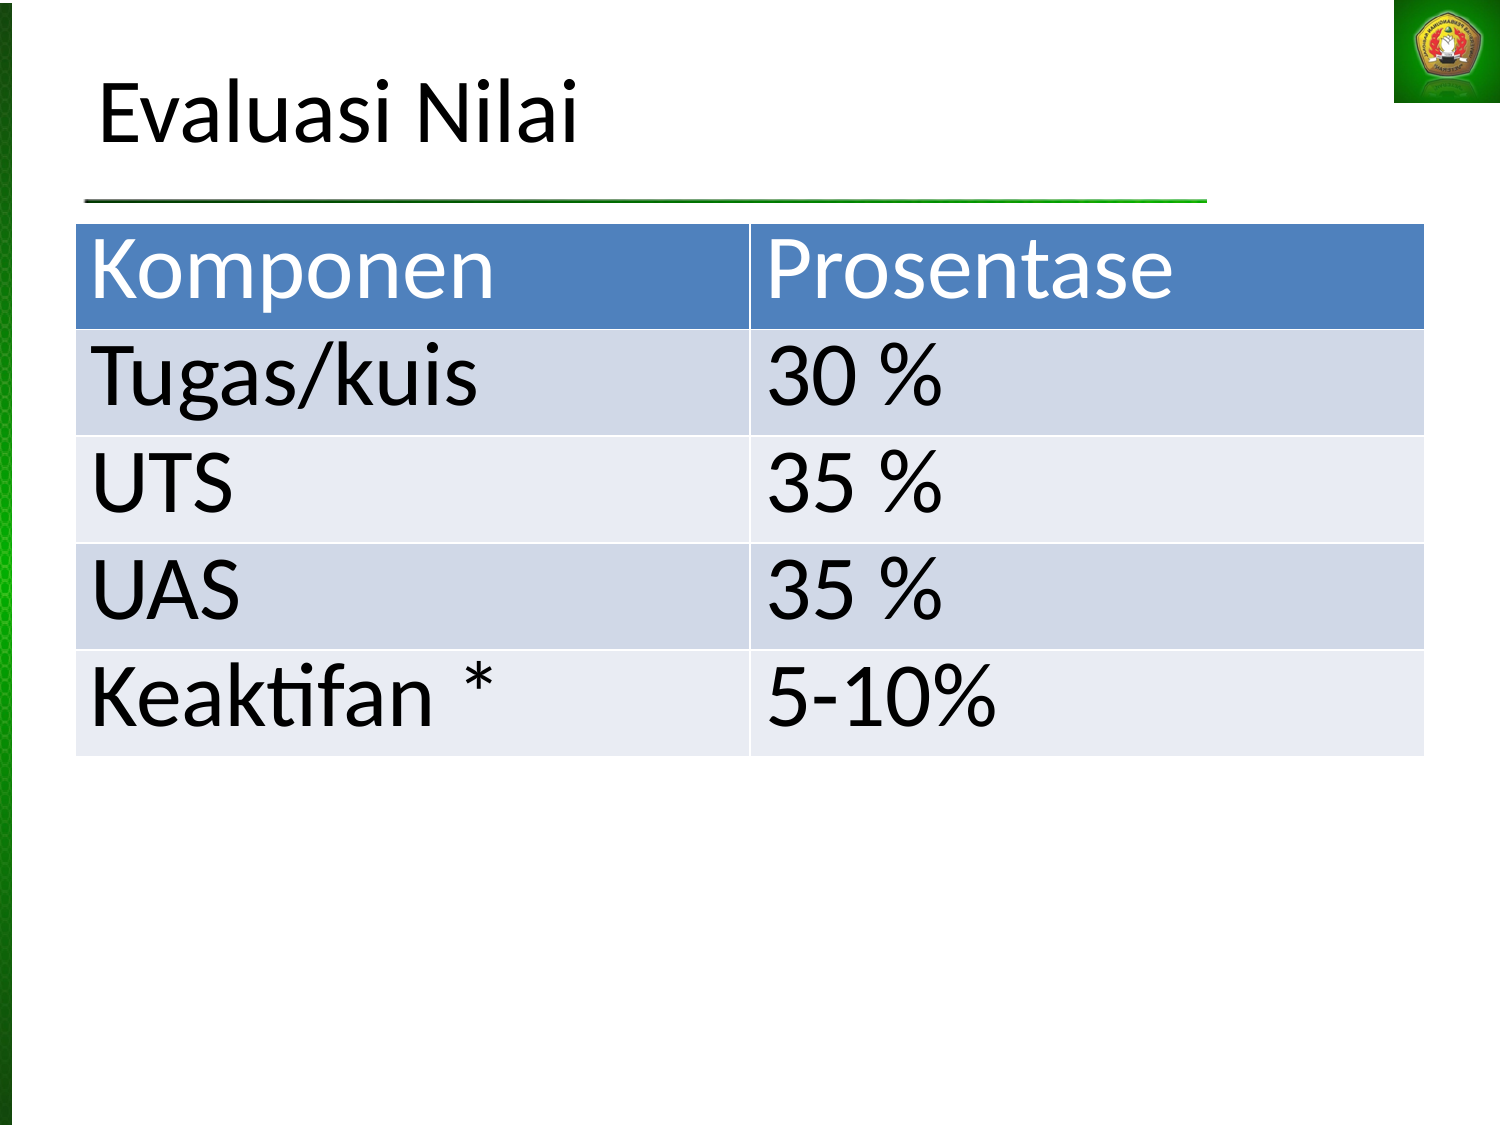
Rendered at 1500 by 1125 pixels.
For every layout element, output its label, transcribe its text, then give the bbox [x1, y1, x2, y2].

table_cell 35 % [751, 544, 1424, 649]
table_cell UTS [76, 437, 749, 542]
table_cell 5-10% [751, 651, 1424, 756]
table_cell Tugas/kuis [76, 330, 749, 435]
table_cell 35 % [751, 437, 1424, 542]
picture [0, 3, 12, 1125]
picture [1394, 0, 1500, 103]
table_cell 30 % [751, 330, 1424, 435]
table_header Prosentase [751, 224, 1424, 329]
table_header Komponen [76, 224, 749, 329]
table_cell UAS [76, 544, 749, 649]
table_cell Keaktifan * [76, 651, 749, 756]
title Evaluasi Nilai [82, 11, 1432, 200]
